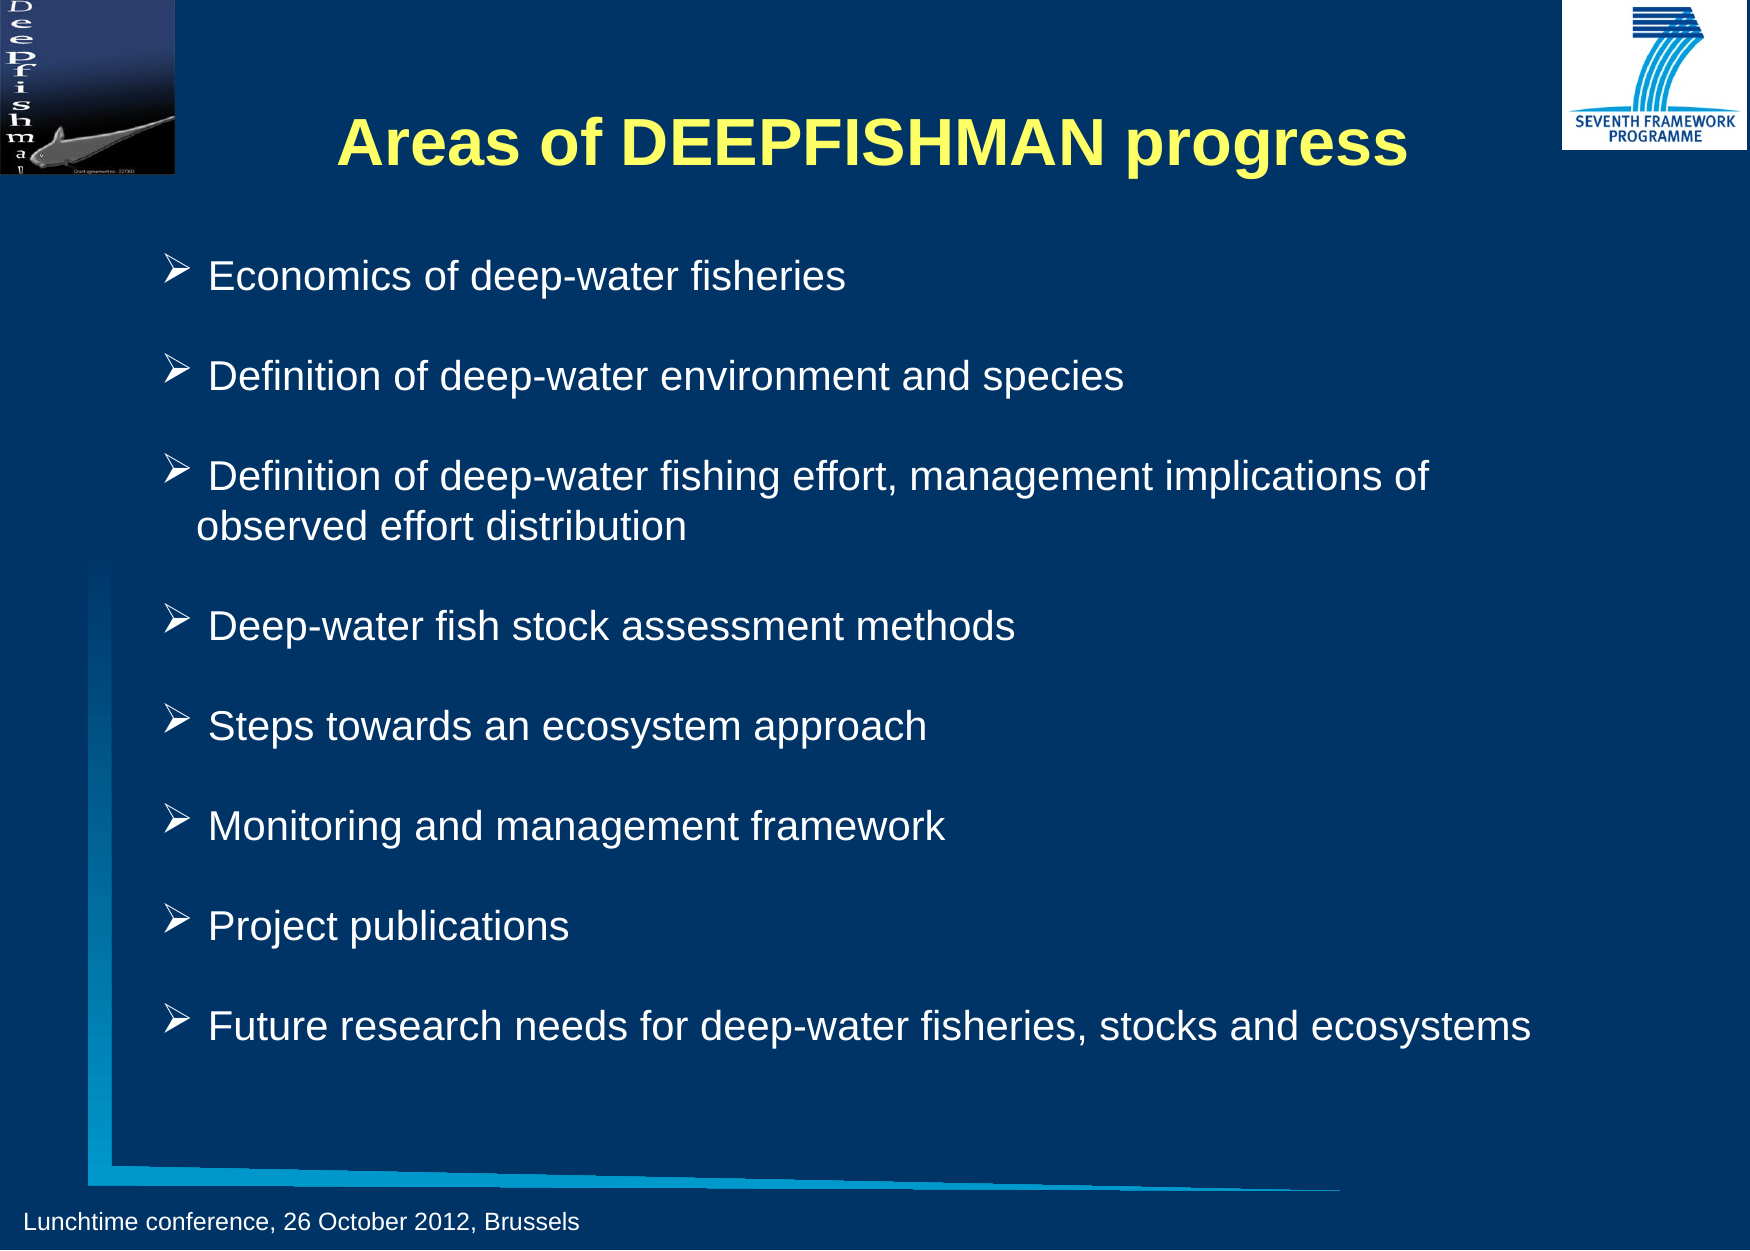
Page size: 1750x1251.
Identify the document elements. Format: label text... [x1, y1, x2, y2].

text_box Economics of deep-water fisheries Definition of deep-water environment and species Definition of deep-water fishing effort, management implications of observed effort distribution Deep-water fish stock assessment methods Steps towards an ecosystem approach Monitoring and management framework Project publications Future research needs for deep-water fisheries, stocks and ecosystems [146, 241, 1599, 1057]
picture [0, 0, 175, 175]
footer Lunchtime conference, 26 October 2012, Brussels [8, 1201, 1478, 1240]
picture [1562, 0, 1747, 150]
title Areas of DEEPFISHMAN progress [165, 34, 1582, 241]
